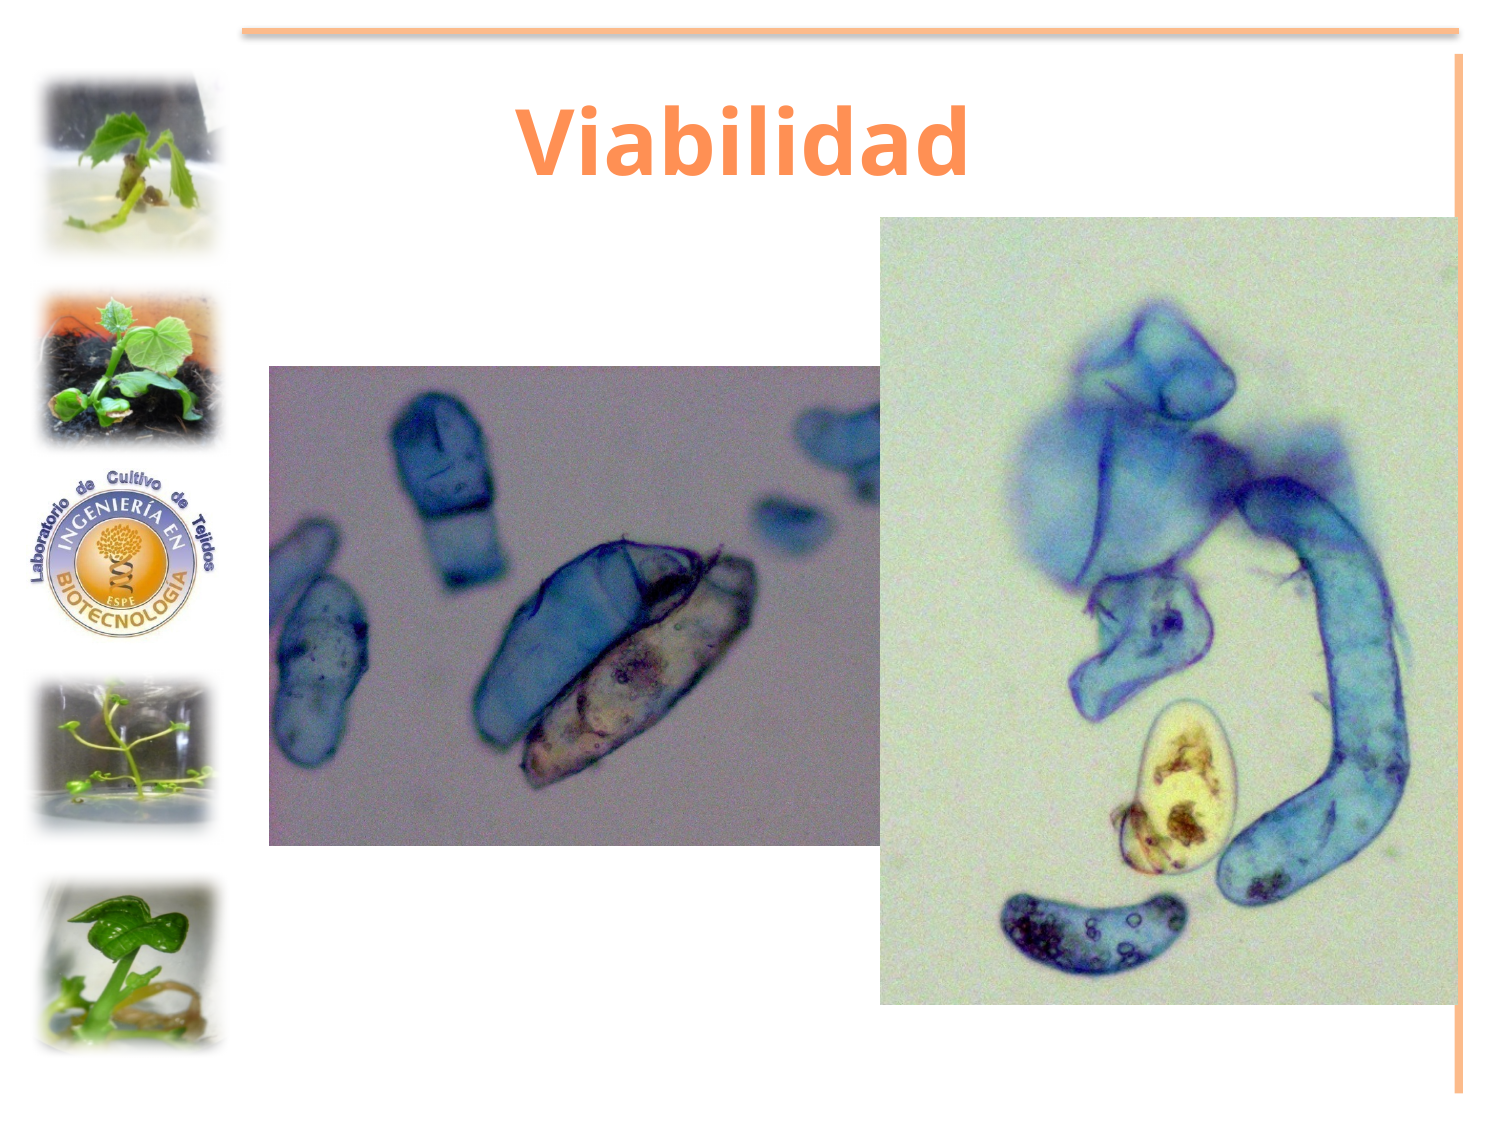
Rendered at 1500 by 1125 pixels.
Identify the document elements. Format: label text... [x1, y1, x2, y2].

picture [25, 468, 219, 658]
picture [21, 667, 224, 847]
picture [269, 217, 1458, 1006]
picture [28, 278, 231, 457]
text_box Viabilidad [29, 45, 1459, 233]
picture [28, 66, 231, 268]
picture [28, 868, 231, 1059]
